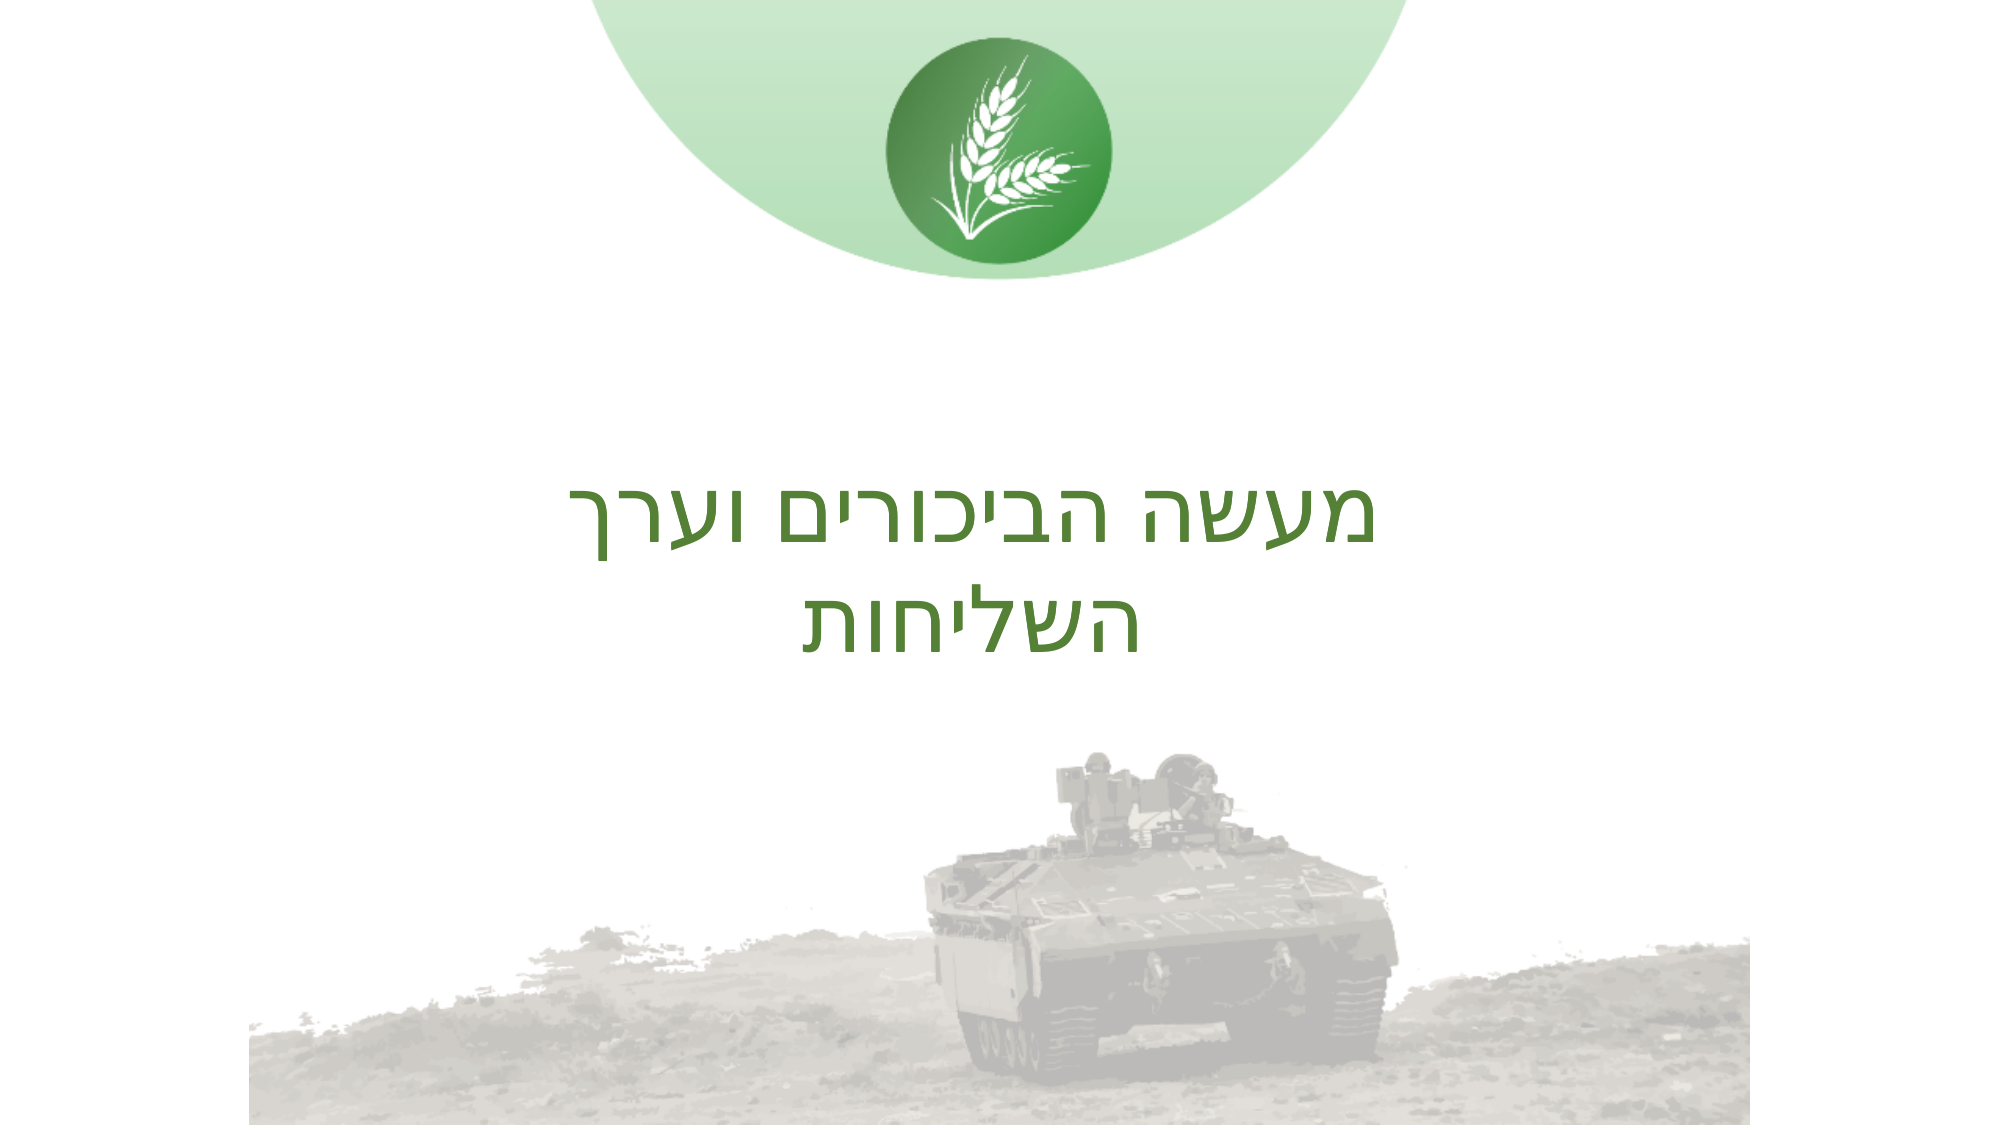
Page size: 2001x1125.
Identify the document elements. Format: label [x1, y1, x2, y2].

picture [249, 0, 1751, 1125]
